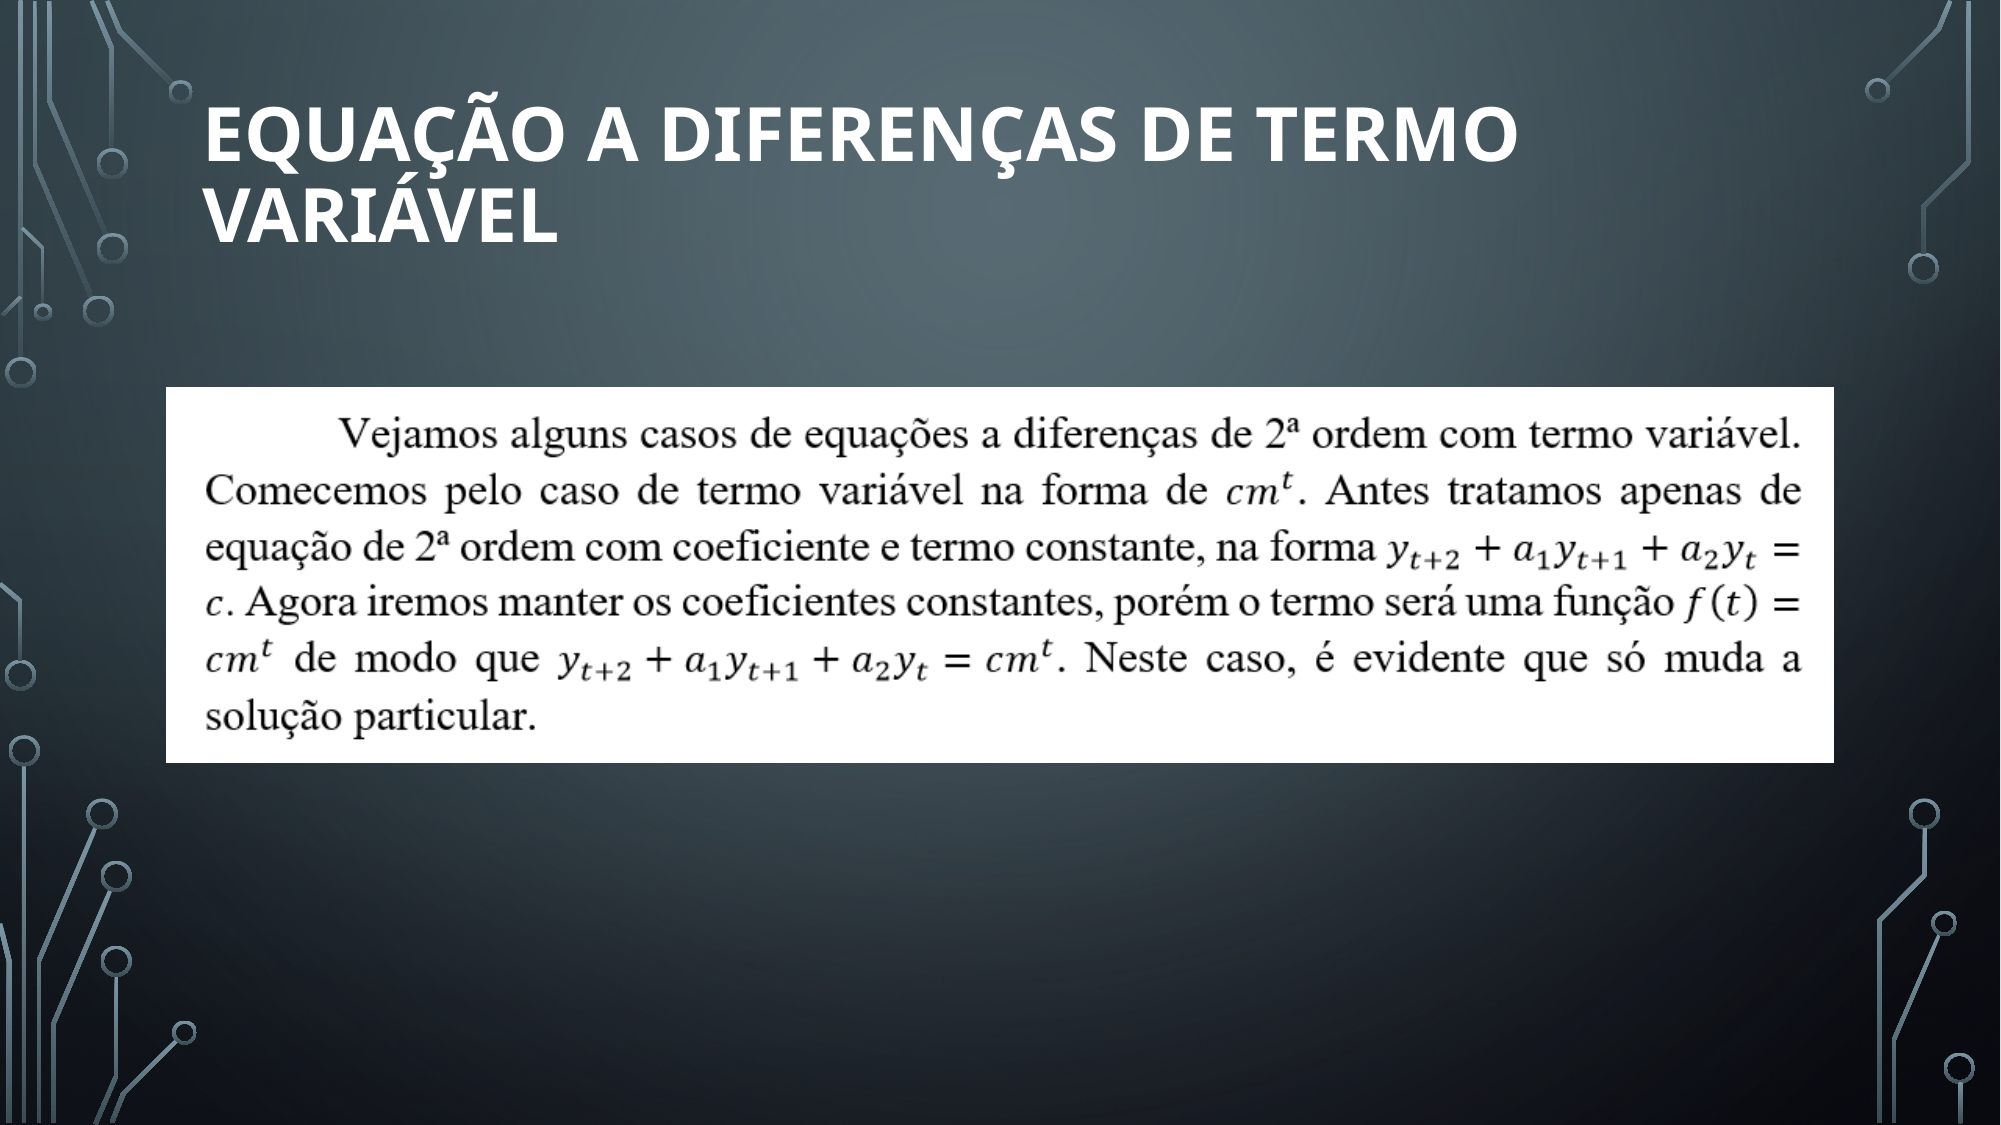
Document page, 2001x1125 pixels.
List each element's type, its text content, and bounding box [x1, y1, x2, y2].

picture [165, 387, 1834, 763]
title Equação a diferenças de termo variável [187, 101, 1813, 344]
